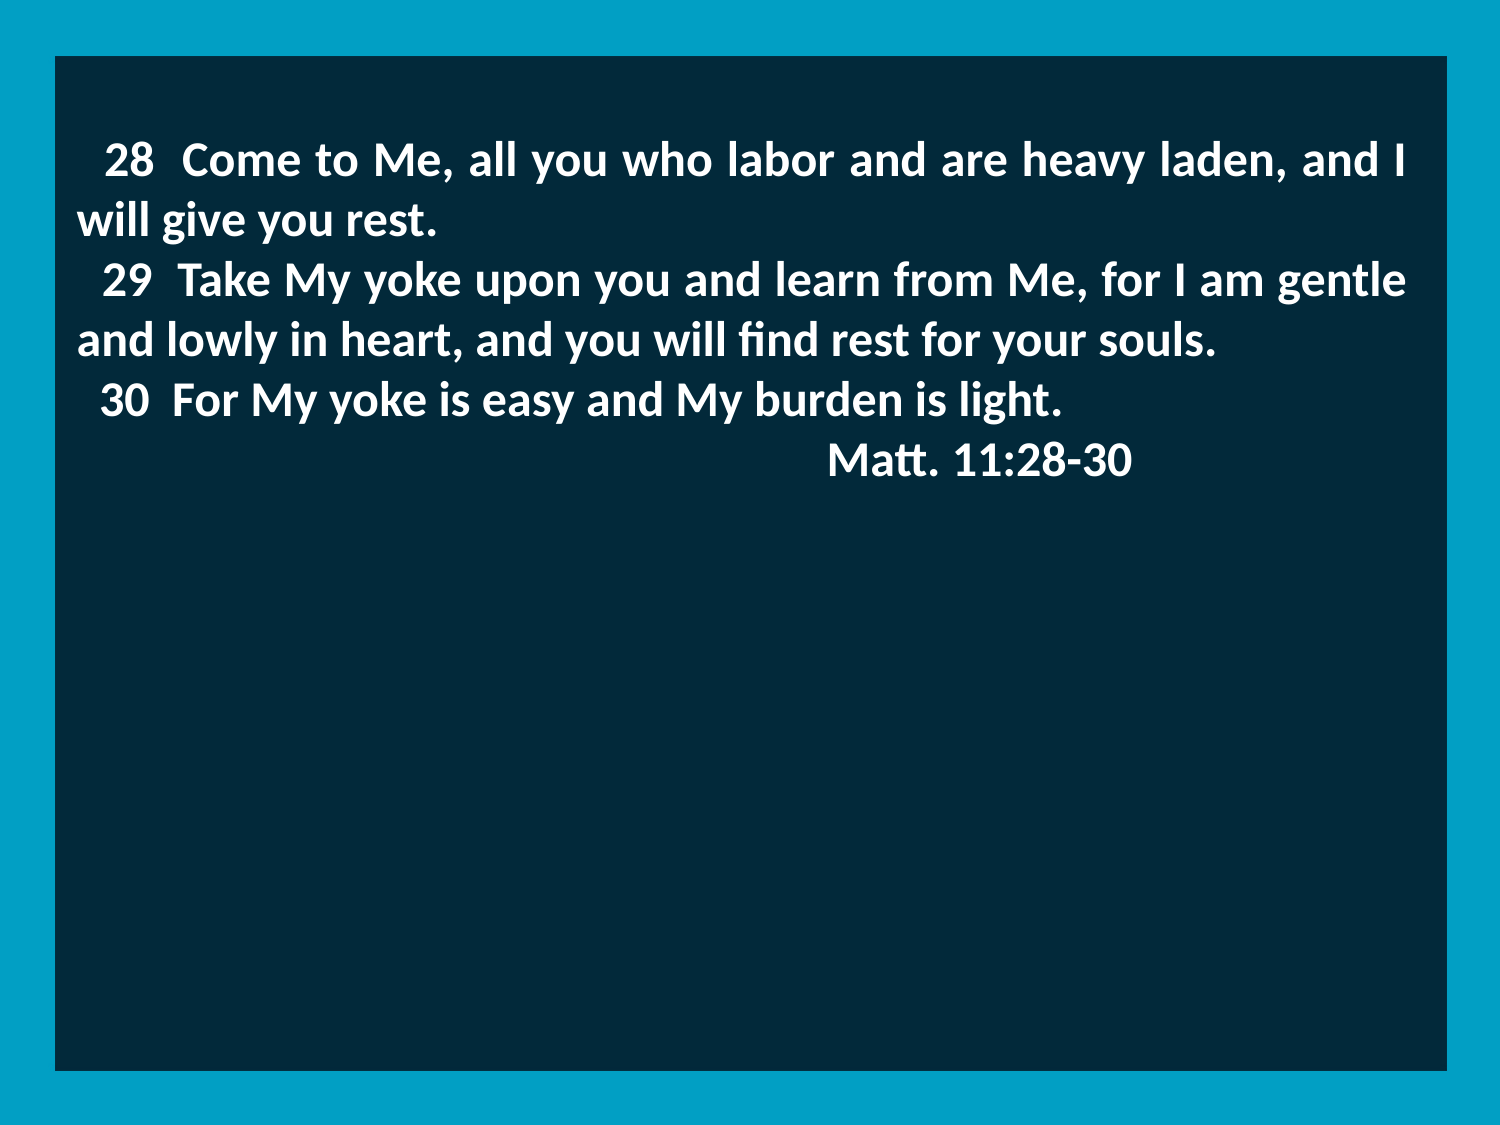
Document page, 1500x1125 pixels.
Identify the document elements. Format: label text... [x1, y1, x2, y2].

text_box 28 Come to Me, all you who labor and are heavy laden, and I will give you rest. 29 Take My yoke upon you and learn from Me, for I am gentle and lowly in heart, and you will find rest for your souls. 30 For My yoke is easy and My burden is light. Matt. 11:28-30 [61, 58, 1423, 494]
